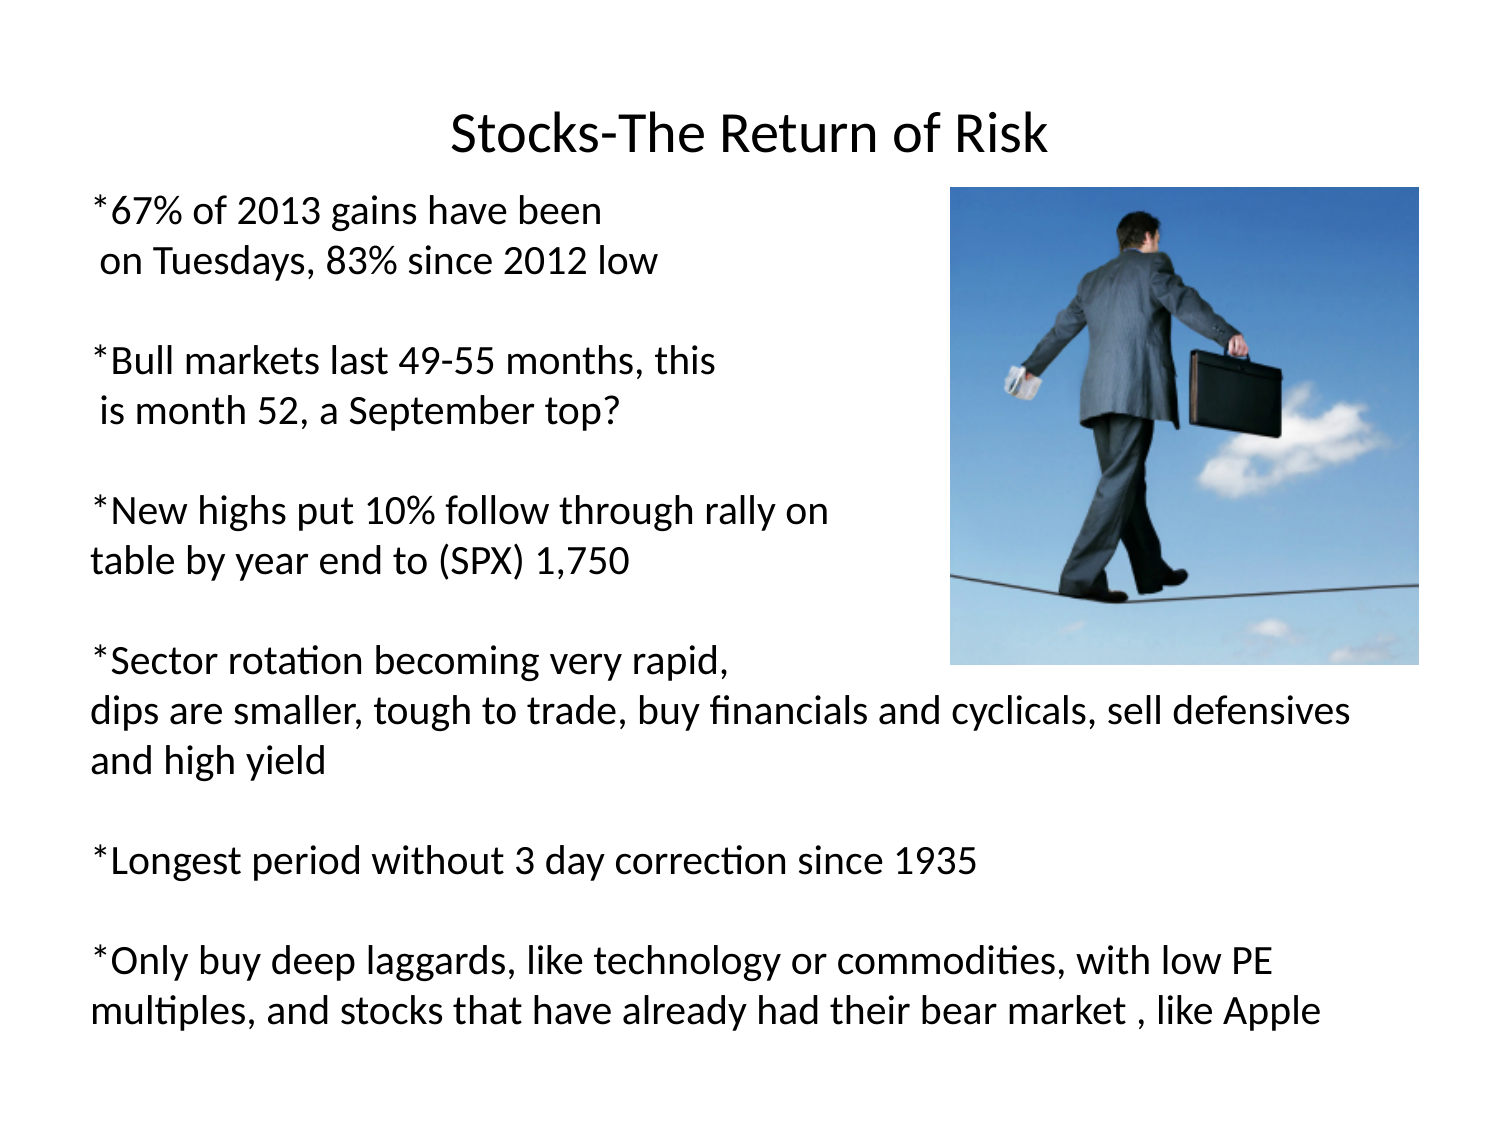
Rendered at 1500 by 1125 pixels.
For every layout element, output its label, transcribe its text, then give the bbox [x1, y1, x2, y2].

list *67% of 2013 gains have been on Tuesdays, 83% since 2012 low *Bull markets last 49-55 months, this is month 52, a September top? *New highs put 10% follow through rally on table by year end to (SPX) 1,750 *Sector rotation becoming very rapid, dips are smaller, tough to trade, buy financials and cyclicals, sell defensives and high yield *Longest period without 3 day correction since 1935 *Only buy deep laggards, like technology or commodities, with low PE multiples, and stocks that have already had their bear market , like Apple [74, 174, 1426, 1006]
picture [949, 187, 1420, 665]
title Stocks-The Return of Risk [74, 44, 1426, 174]
